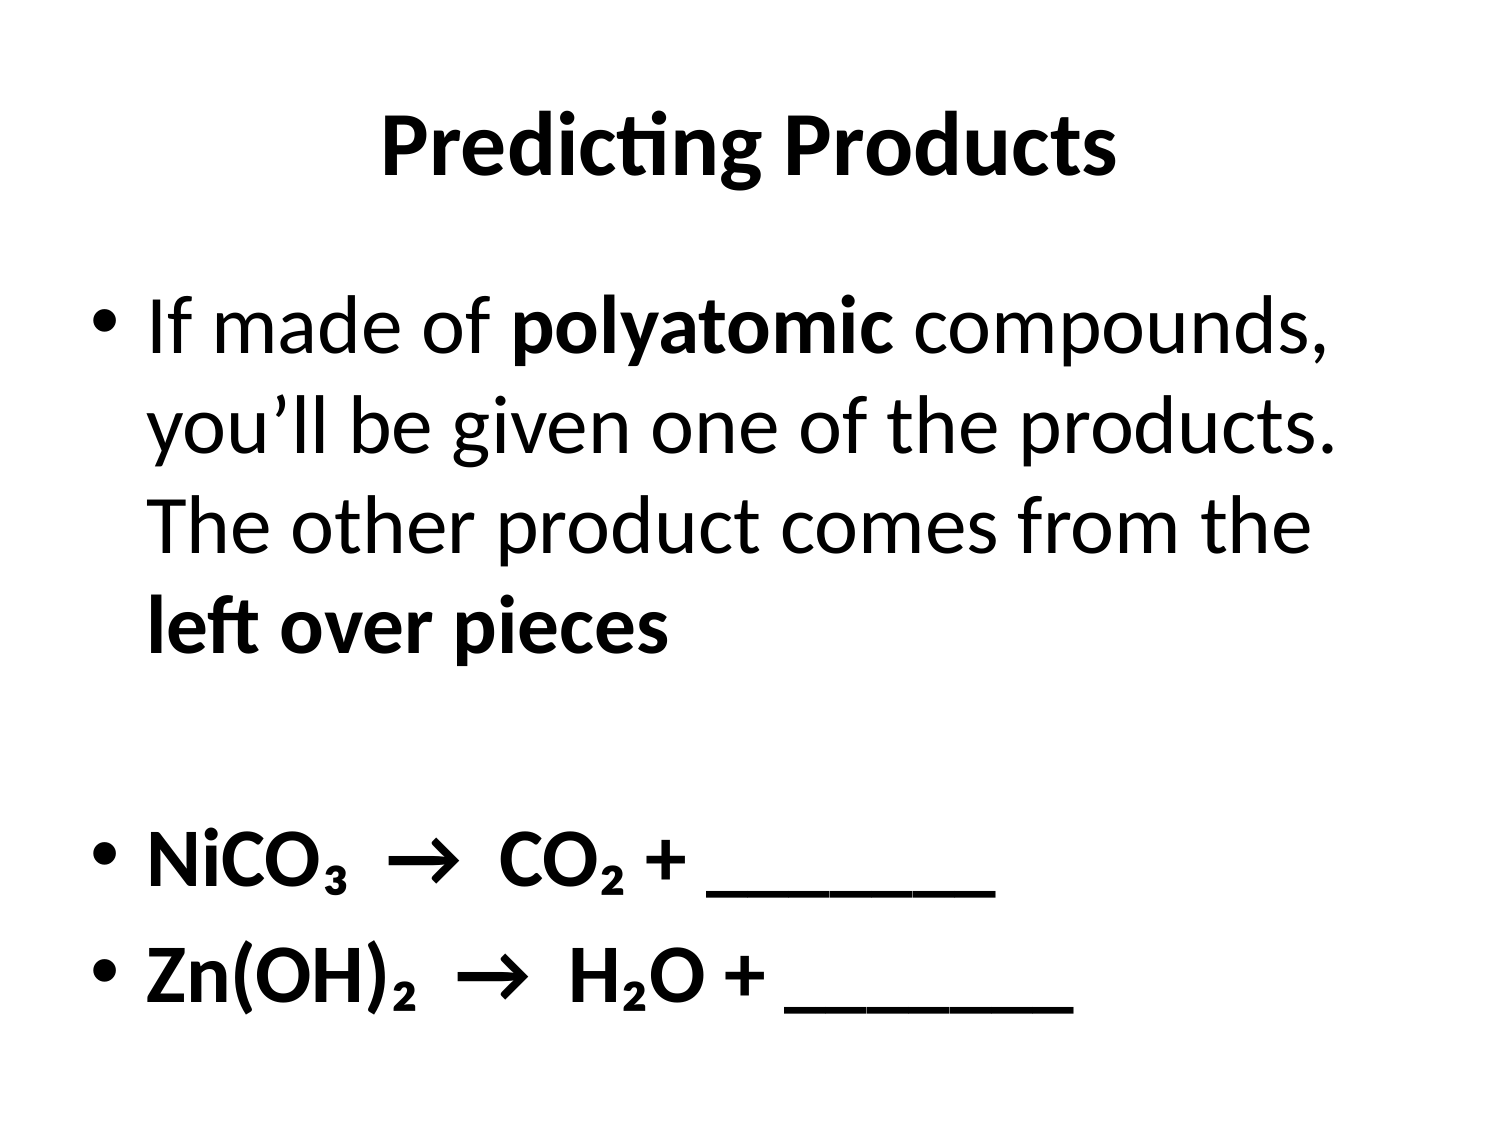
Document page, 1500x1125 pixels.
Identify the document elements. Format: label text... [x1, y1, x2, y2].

title Predicting Products [75, 45, 1425, 233]
list If made of polyatomic compounds, you’ll be given one of the products. The other product comes from the left over pieces NiCO₃ → CO₂ + _______ Zn(OH)₂ → H₂O + _______ [75, 262, 1425, 1075]
